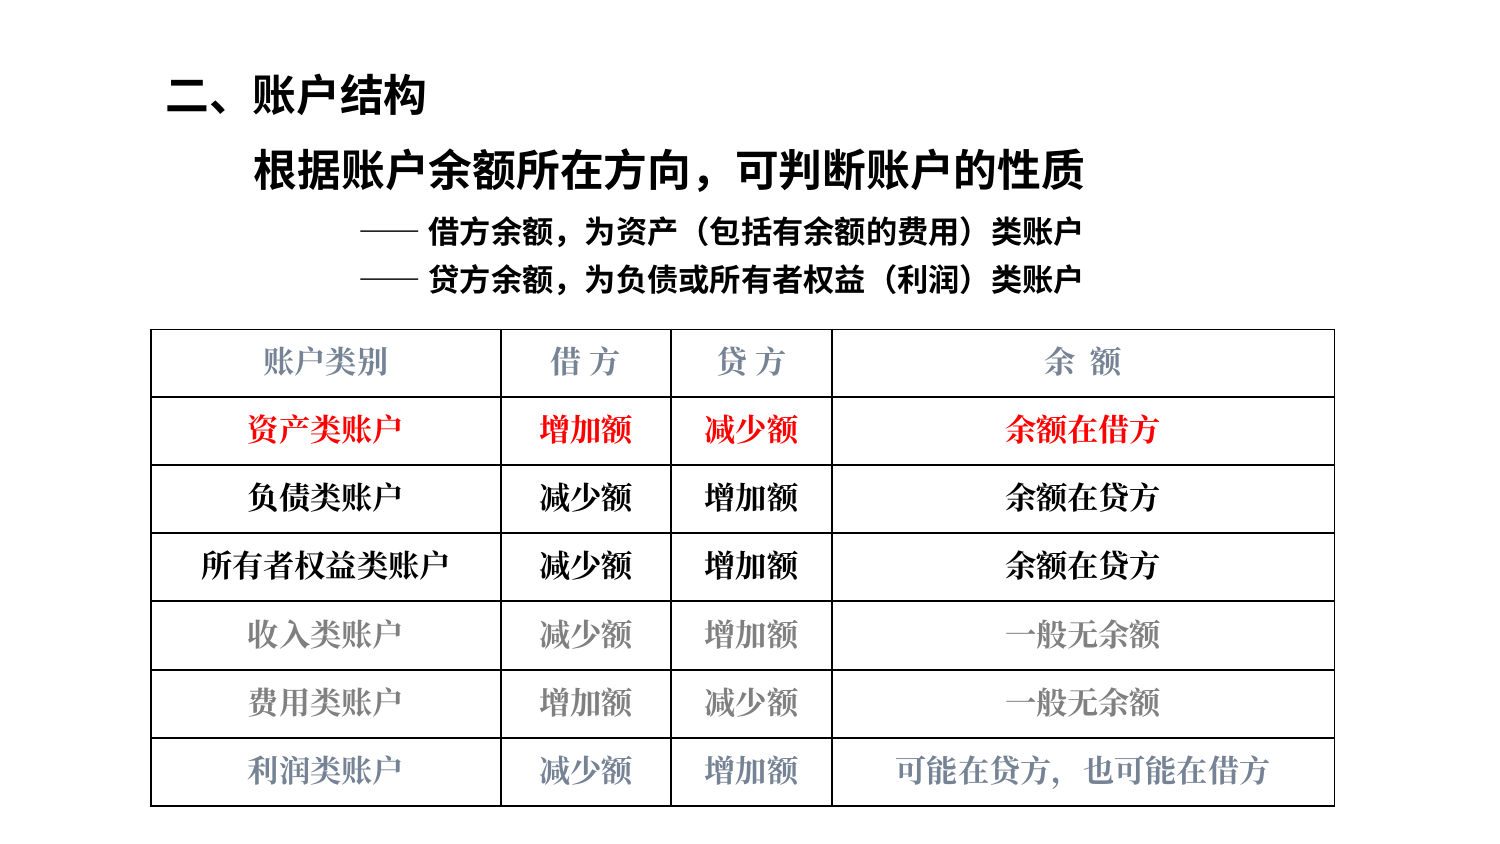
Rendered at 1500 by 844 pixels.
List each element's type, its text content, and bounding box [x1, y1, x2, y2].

table_header 余 额 [833, 330, 1334, 396]
table_cell 一般无余额 [833, 671, 1334, 737]
text_box 根据账户余额所在方向，可判断账户的性质 ——借方余额，为资产（包括有余额的费用）类账户 ——贷方余额，为负债或所有者权益（利润）类账户 [238, 130, 1261, 307]
table_cell 所有者权益类账户 [152, 534, 500, 600]
table_cell 减少额 [502, 534, 670, 600]
table_cell 减少额 [502, 466, 670, 532]
table_cell 利润类账户 [152, 739, 500, 805]
table_cell 余额在贷方 [833, 466, 1334, 532]
table_cell 减少额 [672, 671, 831, 737]
table_cell 一般无余额 [833, 602, 1334, 669]
table_cell 负债类账户 [152, 466, 500, 532]
table_cell 增加额 [502, 398, 670, 464]
table_header 贷 方 [672, 330, 831, 396]
table_cell 余额在借方 [833, 398, 1334, 464]
table_cell 收入类账户 [152, 602, 500, 669]
table_header 账户类别 [152, 330, 500, 396]
table_cell 增加额 [672, 739, 831, 805]
table_header 借 方 [502, 330, 670, 396]
table_cell 费用类账户 [152, 671, 500, 737]
table_cell 减少额 [672, 398, 831, 464]
table_cell 减少额 [502, 602, 670, 669]
table_cell 增加额 [502, 671, 670, 737]
text_box 二、账户结构 [150, 59, 526, 128]
table_cell 可能在贷方，也可能在借方 [833, 739, 1334, 805]
table_cell 增加额 [672, 602, 831, 669]
table_cell 增加额 [672, 466, 831, 532]
table_cell 减少额 [502, 739, 670, 805]
table_cell 余额在贷方 [833, 534, 1334, 600]
table_cell 增加额 [672, 534, 831, 600]
table_cell 资产类账户 [152, 398, 500, 464]
